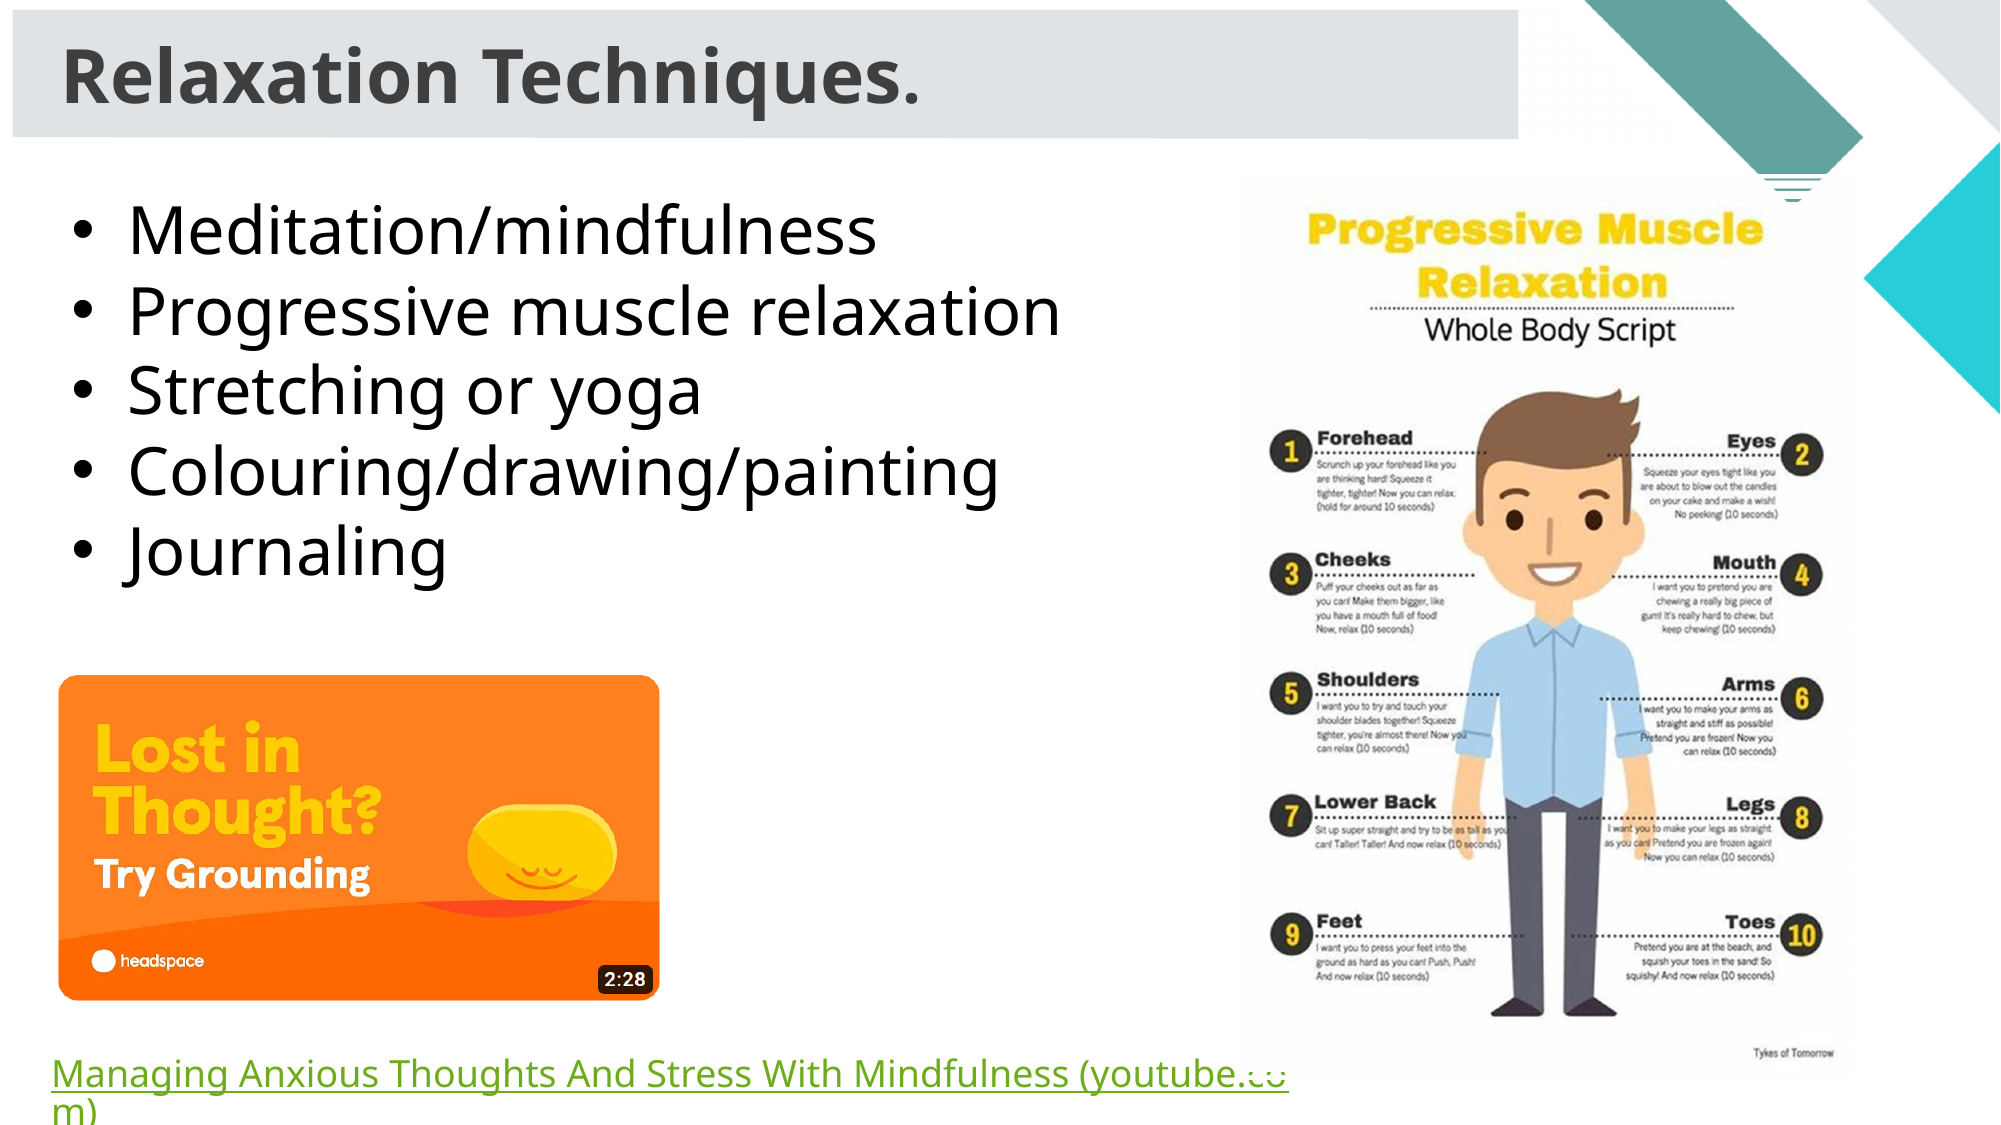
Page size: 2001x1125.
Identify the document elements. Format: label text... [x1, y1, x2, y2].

picture [1240, 0, 2000, 1080]
text_box Managing Anxious Thoughts And Stress With Mindfulness (youtube.com) [36, 1042, 1307, 1109]
text_box Relaxation Techniques. [36, 21, 1518, 127]
picture [43, 660, 682, 1006]
text_box Meditation/mindfulness Progressive muscle relaxation Stretching or yoga Colouring/drawing/painting Journaling [56, 180, 1127, 656]
text_box [11, 8, 1518, 140]
